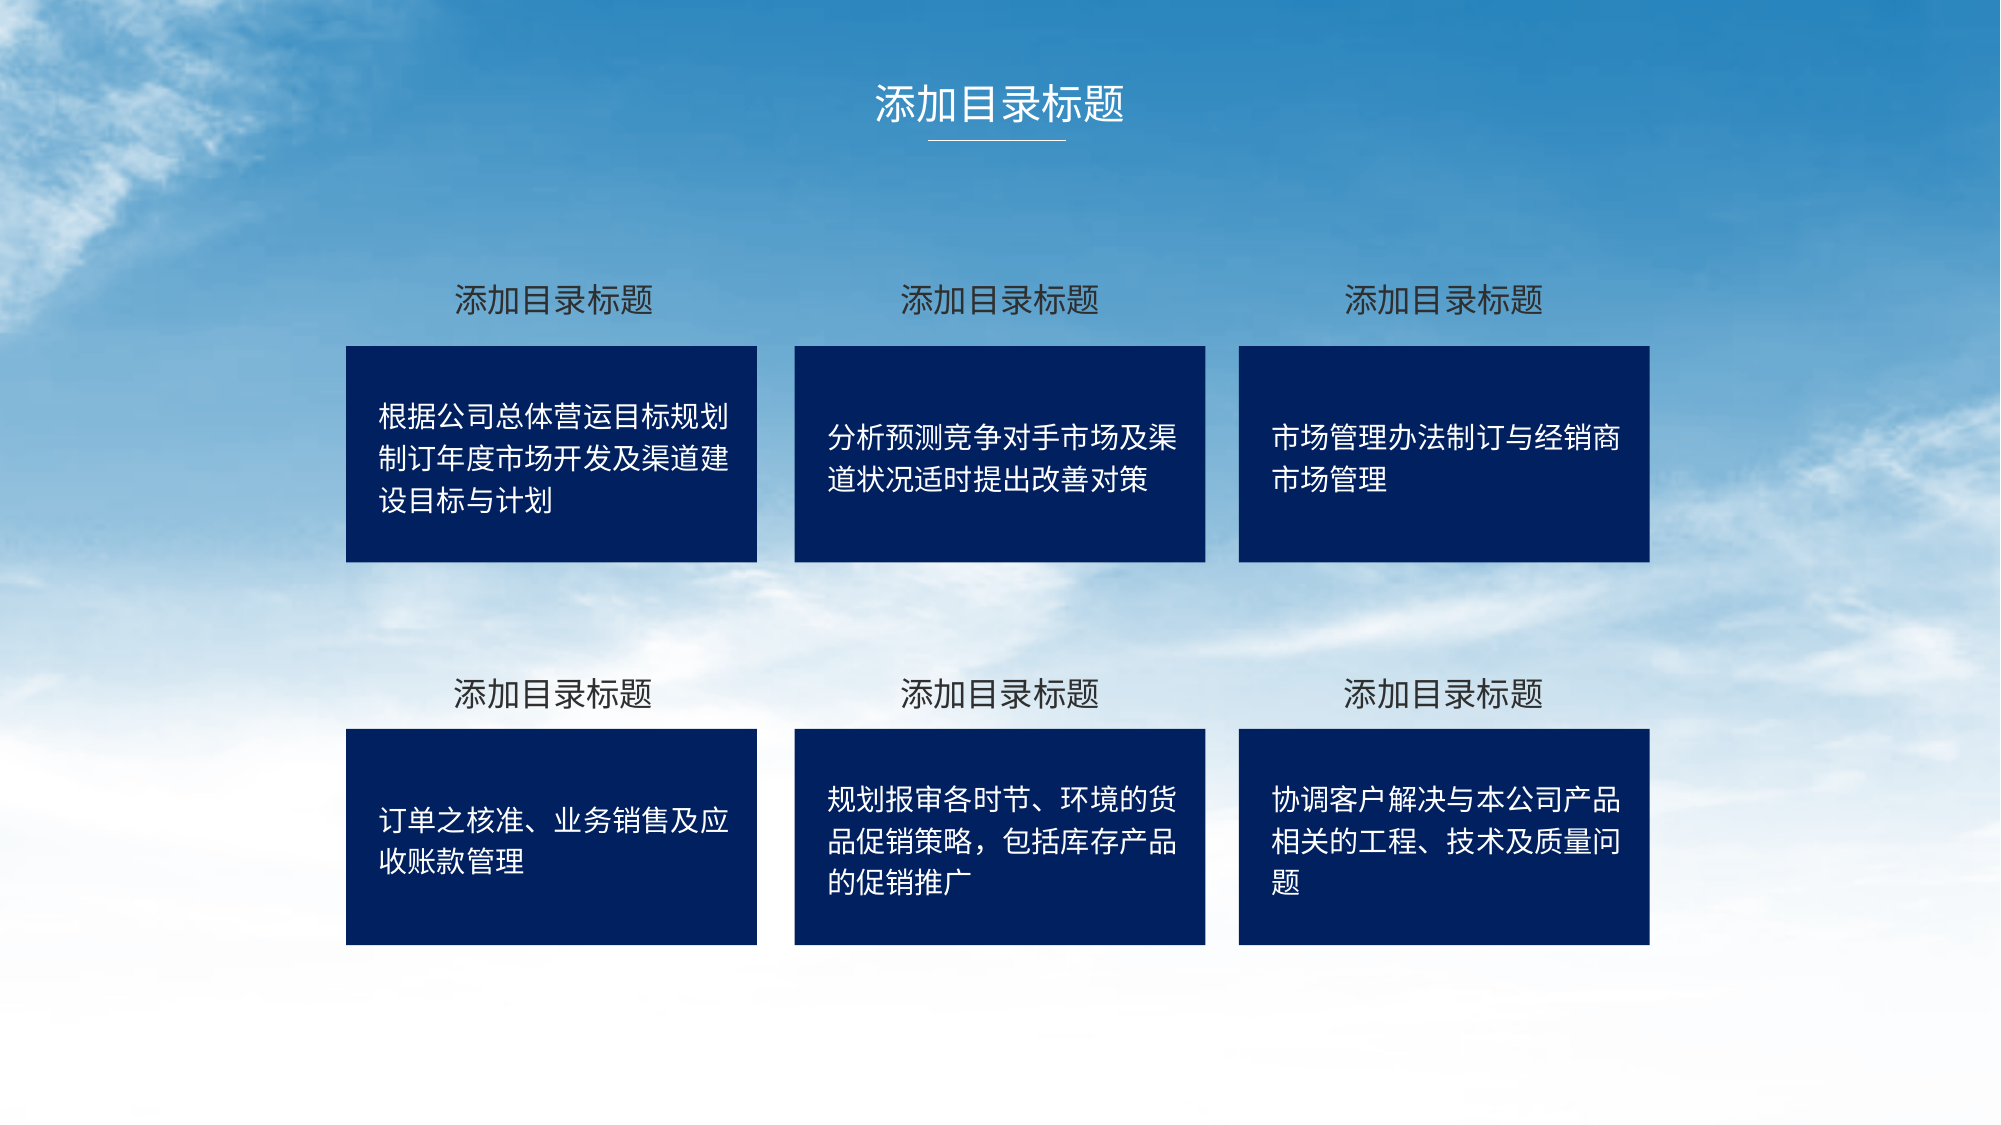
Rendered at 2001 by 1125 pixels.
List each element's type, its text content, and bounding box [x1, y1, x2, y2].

text_box 订单之核准、业务销售及应收账款管理 [345, 728, 758, 946]
text_box 添加目录标题 [1329, 259, 1559, 327]
text_box 协调客户解决与本公司产品相关的工程、技术及质量问题 [1238, 728, 1651, 946]
text_box 添加目录标题 [439, 259, 669, 327]
text_box 市场管理办法制订与经销商市场管理 [1238, 345, 1651, 563]
text_box 添加目录标题 [1329, 654, 1559, 721]
text_box 添加目录标题 [859, 55, 1141, 136]
text_box 规划报审各时节、环境的货品促销策略，包括库存产品的促销推广 [793, 728, 1206, 946]
text_box 添加目录标题 [885, 654, 1115, 721]
text_box 添加目录标题 [885, 259, 1115, 327]
text_box 添加目录标题 [439, 654, 669, 721]
text_box 根据公司总体营运目标规划制订年度市场开发及渠道建设目标与计划 [345, 345, 758, 563]
text_box 分析预测竞争对手市场及渠道状况适时提出改善对策 [793, 345, 1206, 563]
